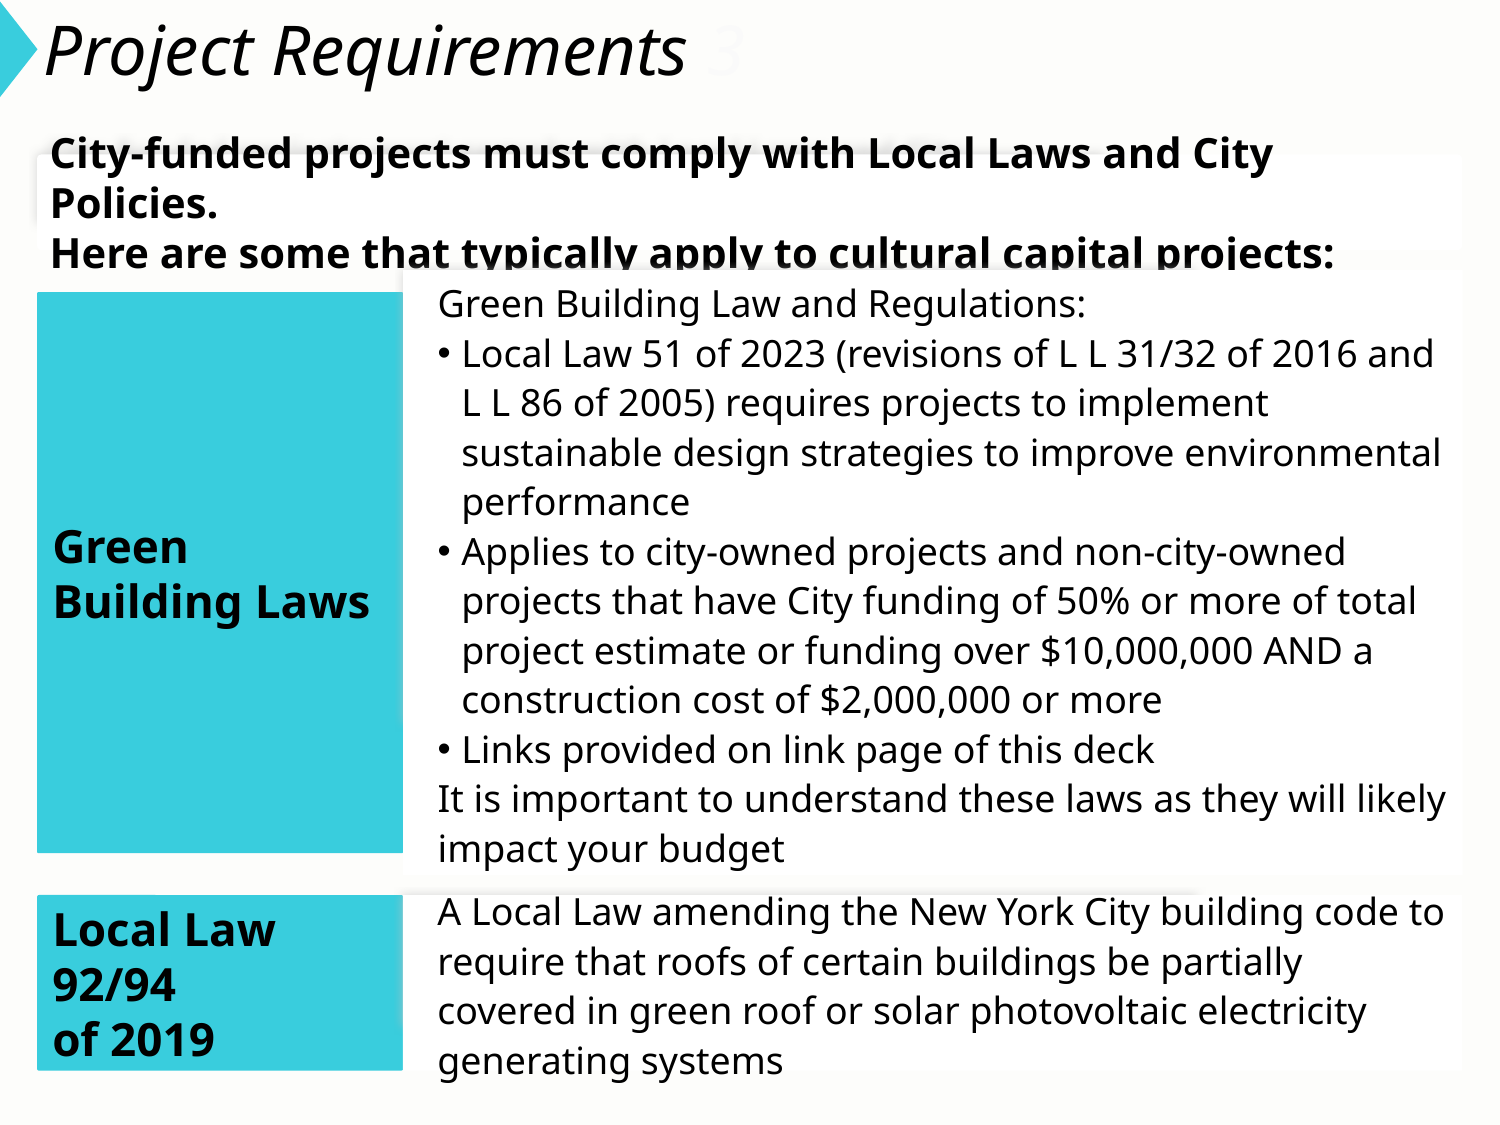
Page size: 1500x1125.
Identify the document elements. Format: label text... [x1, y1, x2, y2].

text_box Green Building Law and Regulations: Local Law 51 of 2023 (revisions of L L 31/32 of 2016 and L L 86 of 2005) requires projects to implement sustainable design strategies to improve environmental performance Applies to city-owned projects and non-city-owned projects that have City funding of 50% or more of total project estimate or funding over $10,000,000 AND a construction cost of $2,000,000 or more Links provided on link page of this deck It is important to understand these laws as they will likely impact your budget [403, 270, 1463, 876]
text_box [0, 0, 40, 99]
text_box A Local Law amending the New York City building code to require that roofs of certain buildings be partially covered in green roof or solar photovoltaic electricity generating systems [402, 895, 1463, 1071]
title Project Requirements 3 [3, 0, 1500, 96]
text_box Green Building Laws [34, 289, 403, 856]
text_box Local Law 92/94 of 2019 [34, 892, 405, 1073]
text_box City-funded projects must comply with Local Laws and City Policies. Here are some that typically apply to cultural capital projects: [37, 154, 1463, 251]
